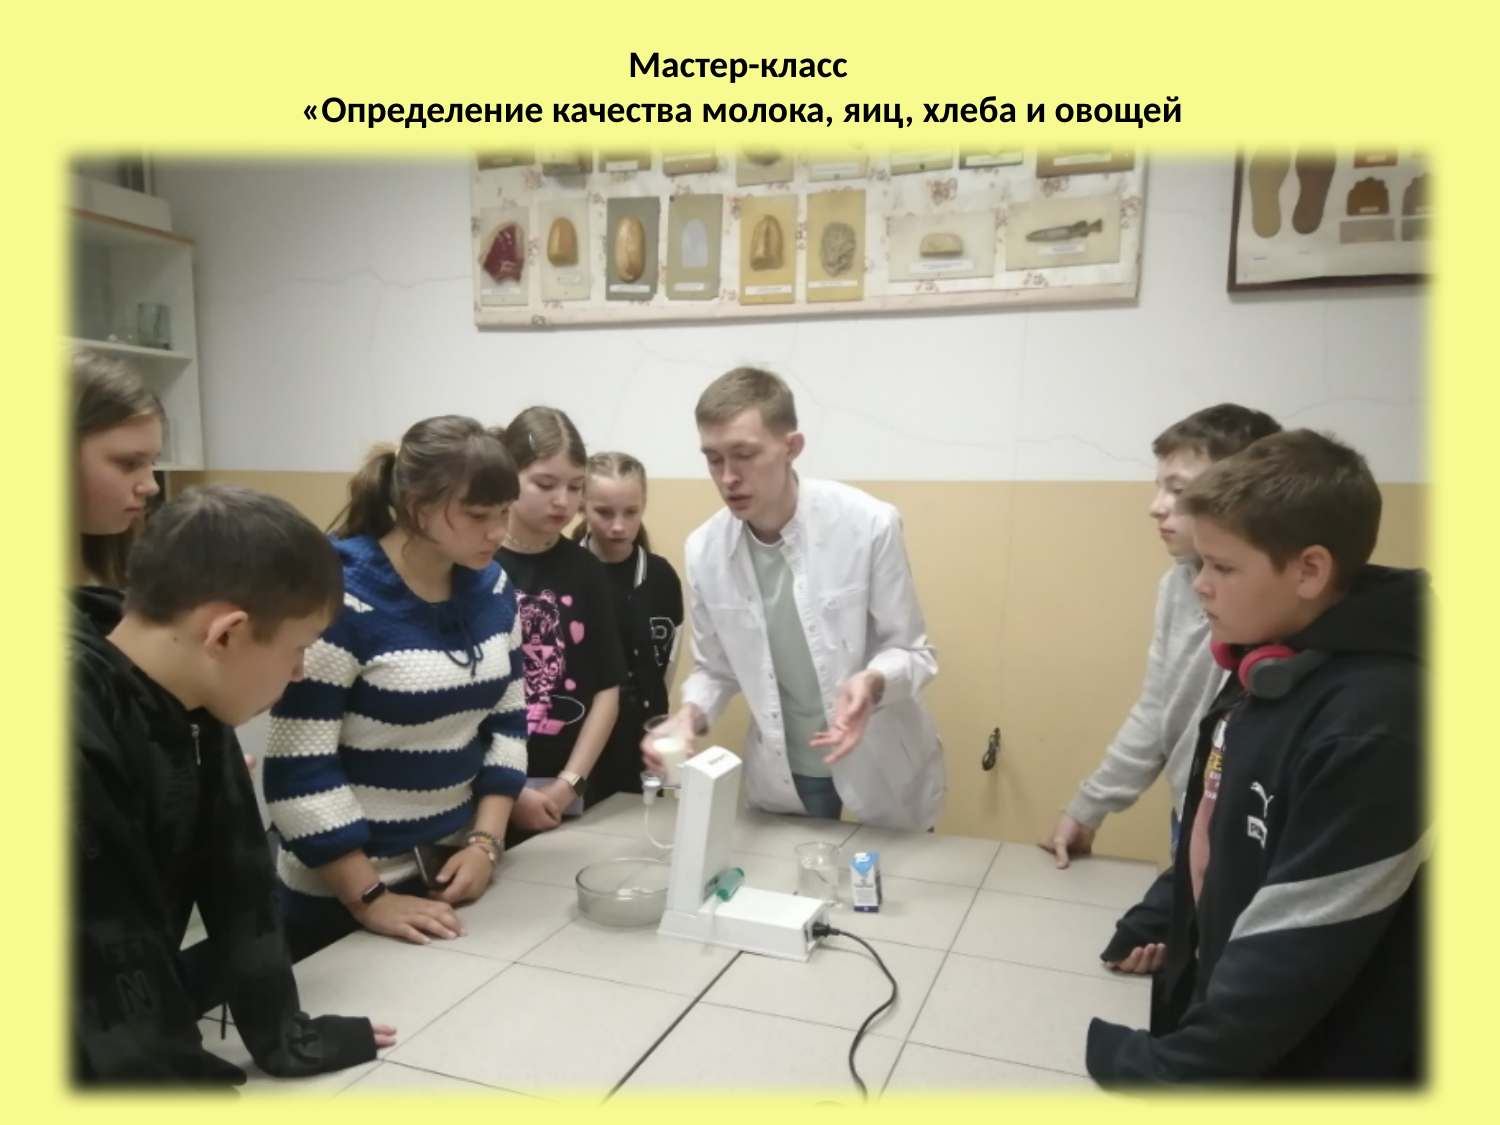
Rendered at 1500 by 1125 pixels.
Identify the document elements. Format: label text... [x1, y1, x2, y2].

text_box Мастер-класс «Определение качества молока, яиц, хлеба и овощей [53, 32, 1424, 138]
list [51, 138, 1448, 1109]
